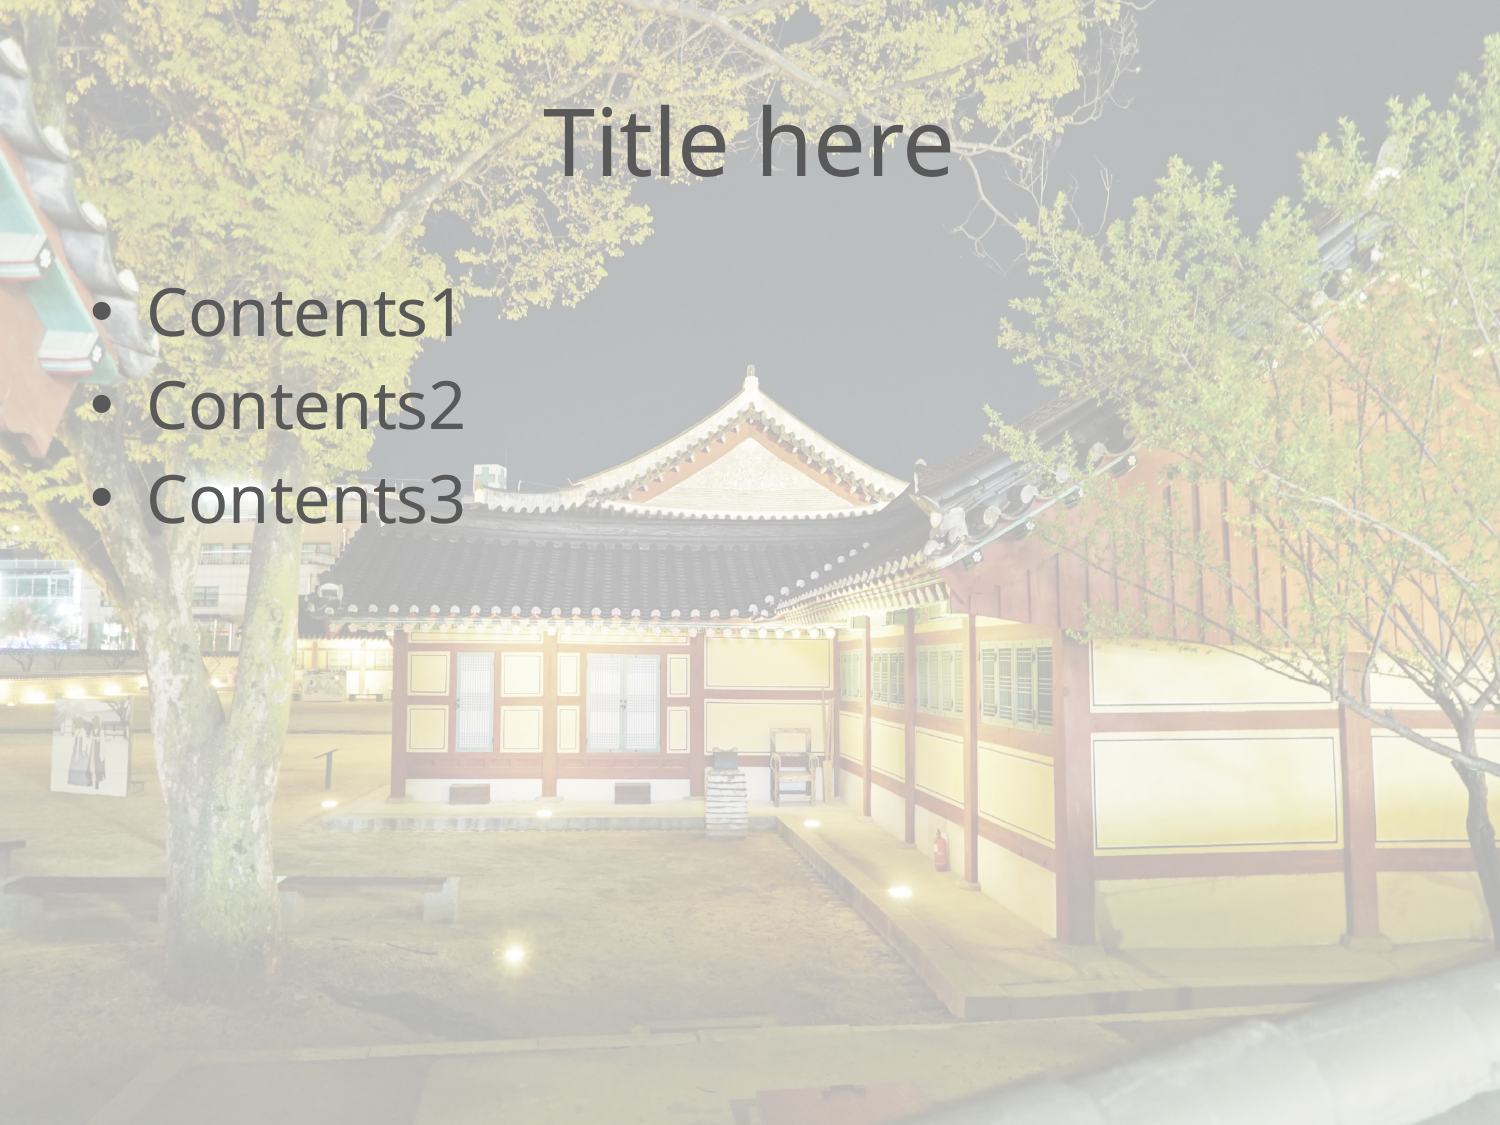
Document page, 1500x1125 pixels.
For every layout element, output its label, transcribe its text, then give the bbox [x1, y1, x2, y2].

title Title here [75, 45, 1425, 233]
text_box [0, 0, 1500, 1125]
list Contents1 Contents2 Contents3 [75, 262, 1425, 1005]
